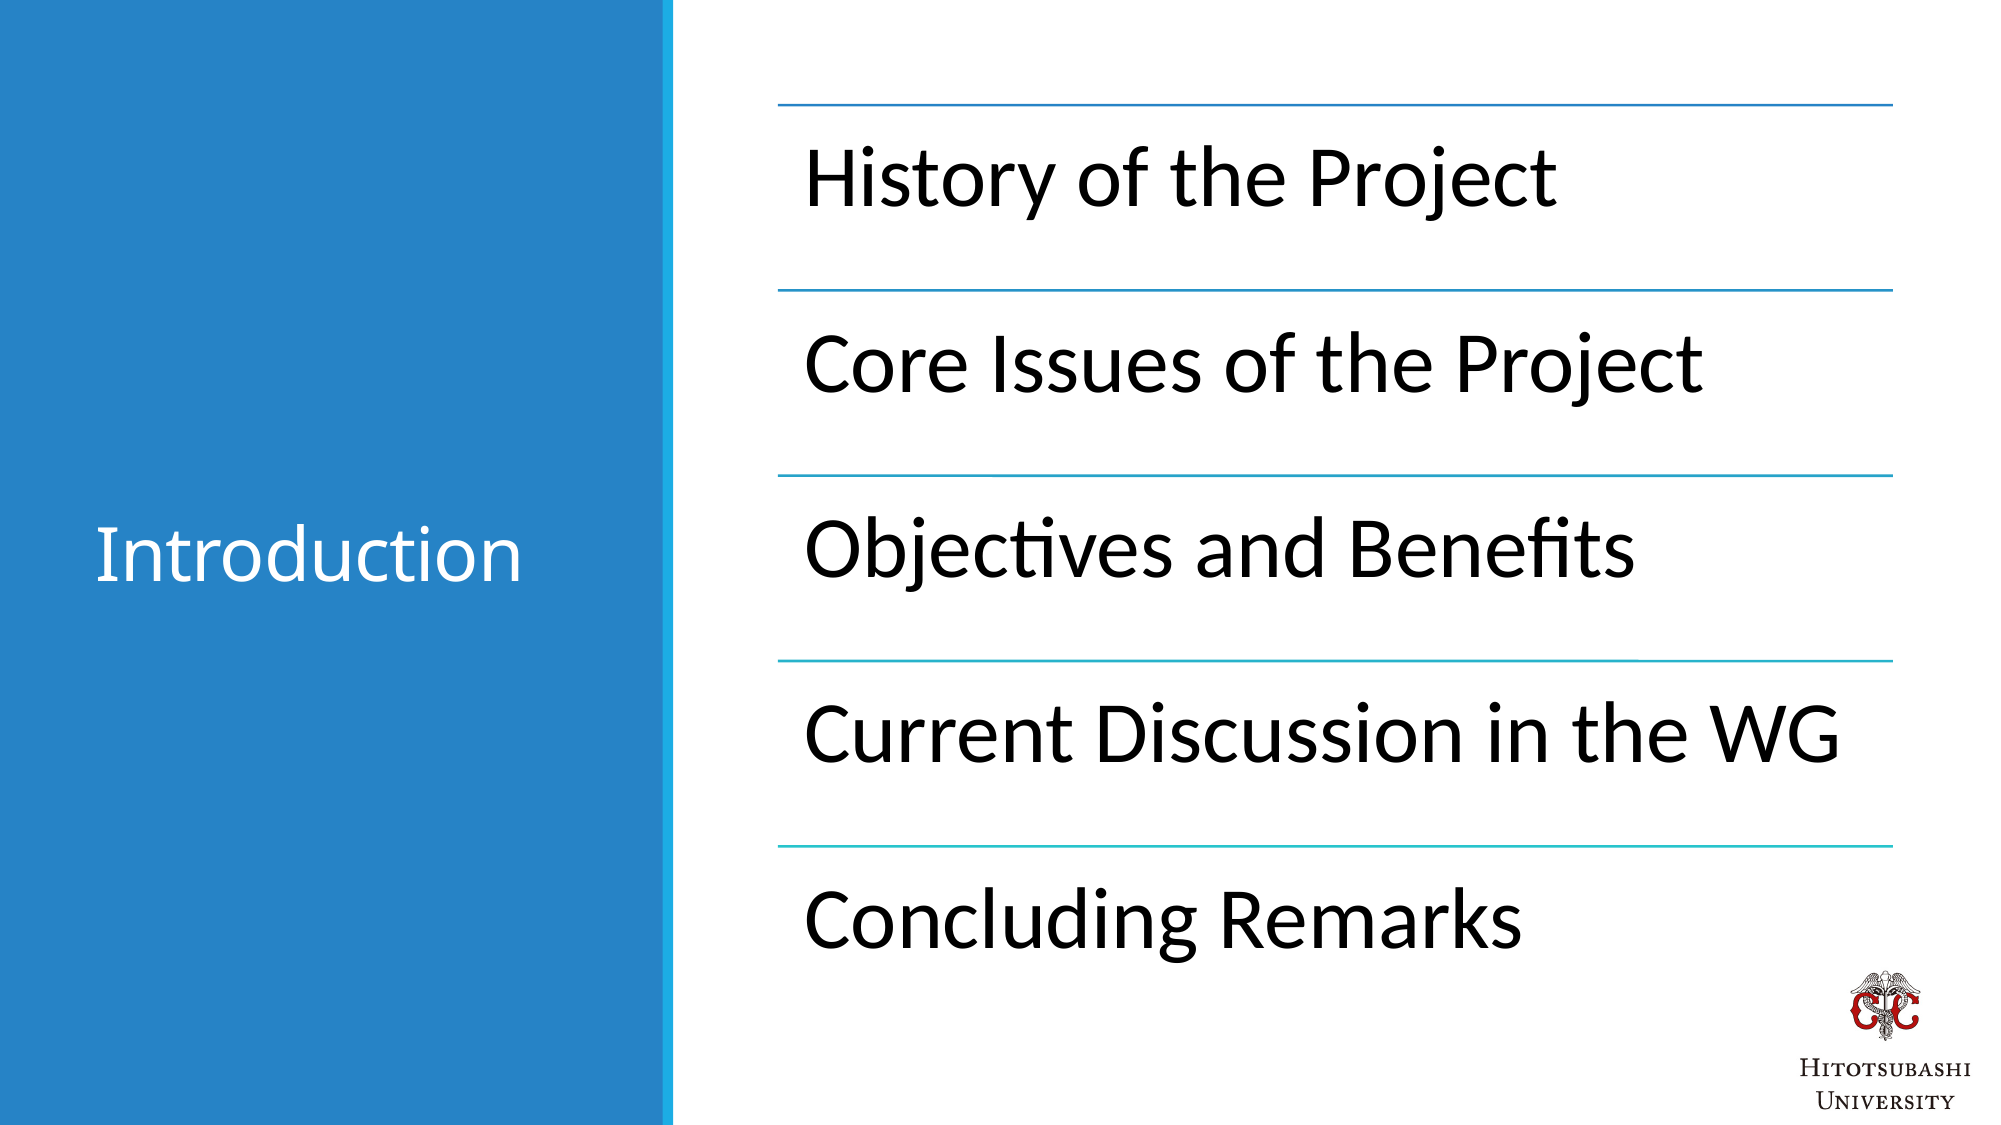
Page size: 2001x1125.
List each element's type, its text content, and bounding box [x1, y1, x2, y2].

text_box [0, 0, 661, 1125]
text_box [674, 0, 2000, 1125]
picture [1774, 962, 1994, 1117]
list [777, 104, 1894, 1033]
title Introduction [80, 84, 587, 1032]
text_box [661, 0, 674, 1125]
